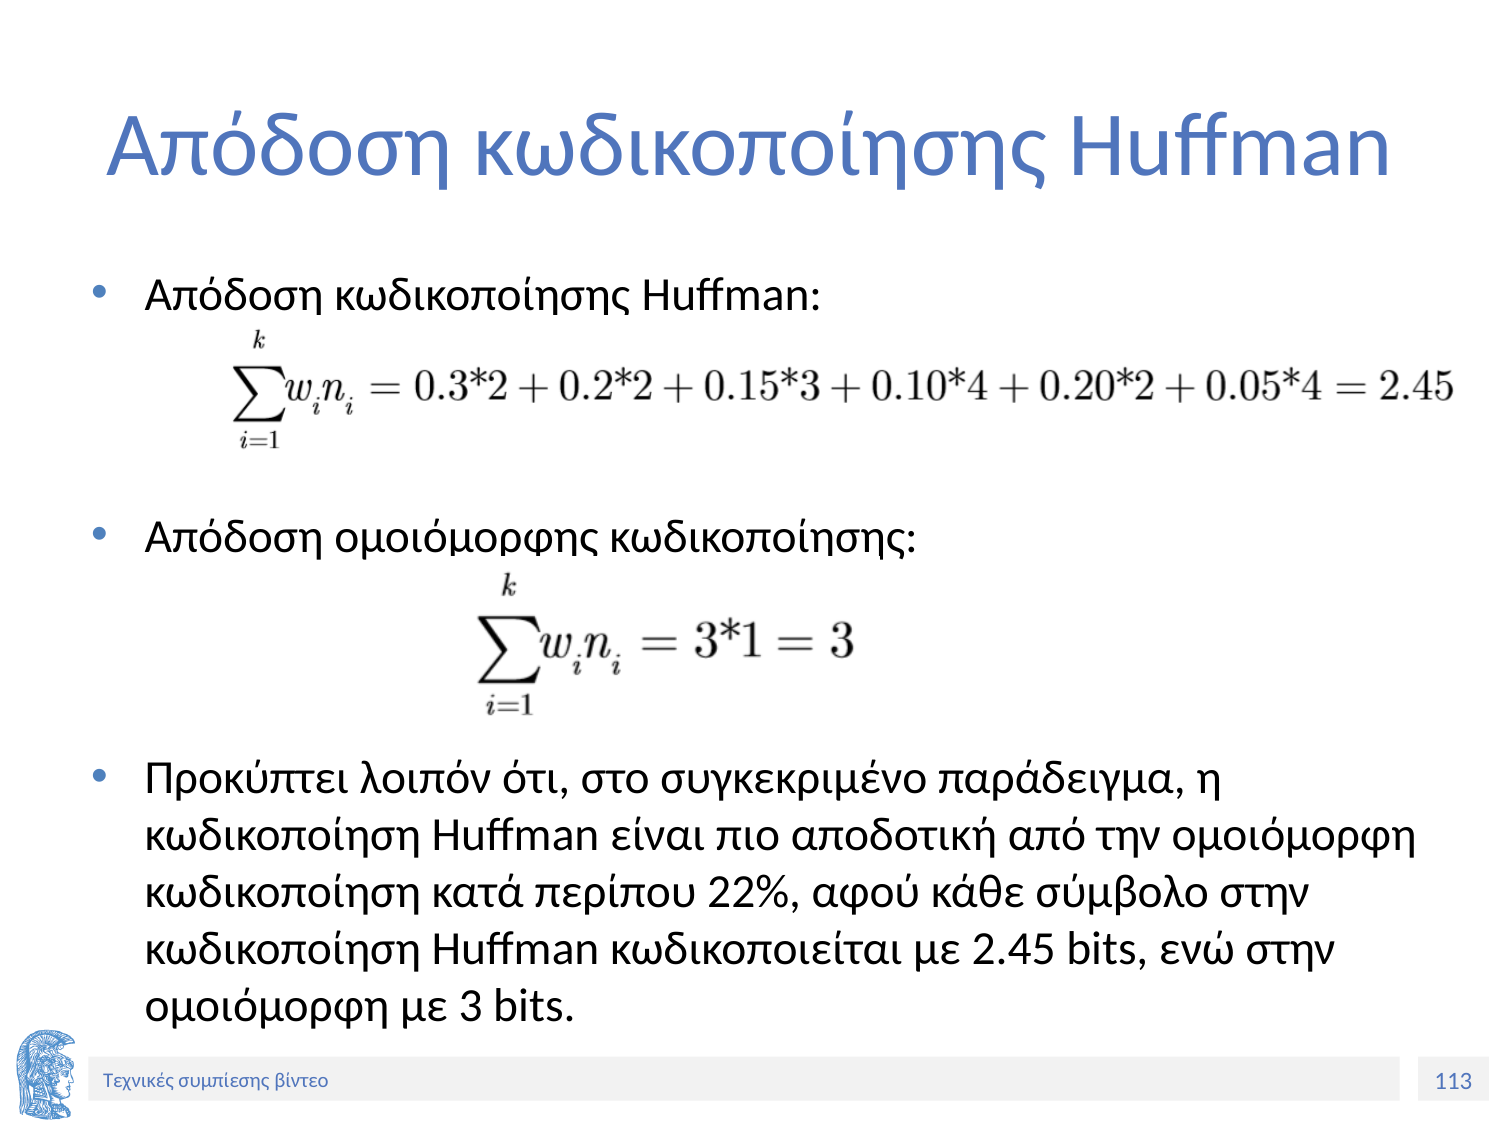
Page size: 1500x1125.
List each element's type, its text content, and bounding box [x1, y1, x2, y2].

picture [9, 1026, 81, 1120]
list Απόδοση κωδικοποίησης Huffman: Απόδοση ομοιόμορφης κωδικοποίησης: Προκύπτει λοιπόν ότι, στο συγκεκριμένο παράδειγμα, η κωδικοποίηση Huffman είναι πιο αποδοτική από την ομοιόμορφη κωδικοποίηση κατά περίπου 22%, αφού κάθε σύμβολο στην κωδικοποίηση Huffman κωδικοποιείται με 2.45 bits, ενώ στην ομοιόμορφη με 3 bits. [76, 255, 1483, 1047]
picture [206, 314, 1465, 472]
picture [418, 555, 881, 726]
title Απόδοση κωδικοποίησης Huffman [75, 45, 1425, 233]
